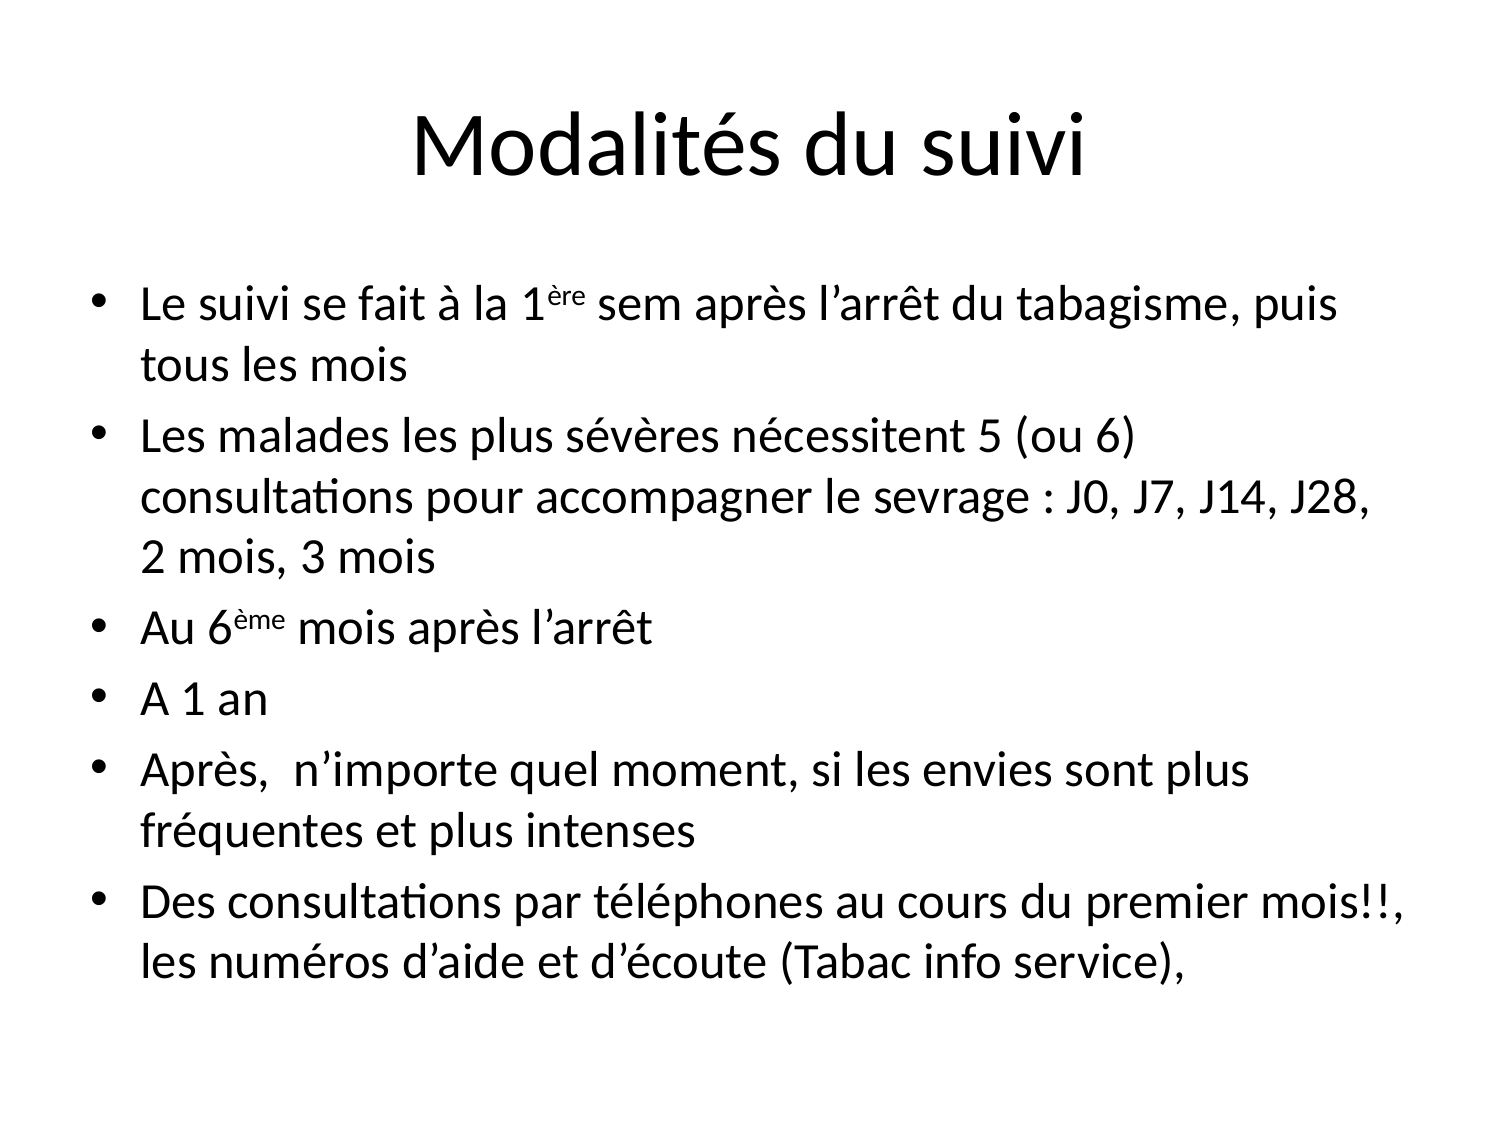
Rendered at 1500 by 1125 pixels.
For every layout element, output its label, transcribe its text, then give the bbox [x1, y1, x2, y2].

list Le suivi se fait à la 1ère sem après l’arrêt du tabagisme, puis tous les mois Les malades les plus sévères nécessitent 5 (ou 6) consultations pour accompagner le sevrage : J0, J7, J14, J28, 2 mois, 3 mois Au 6ème mois après l’arrêt A 1 an Après, n’importe quel moment, si les envies sont plus fréquentes et plus intenses Des consultations par téléphones au cours du premier mois!!, les numéros d’aide et d’écoute (Tabac info service), [75, 262, 1425, 1005]
title Modalités du suivi [75, 45, 1425, 233]
